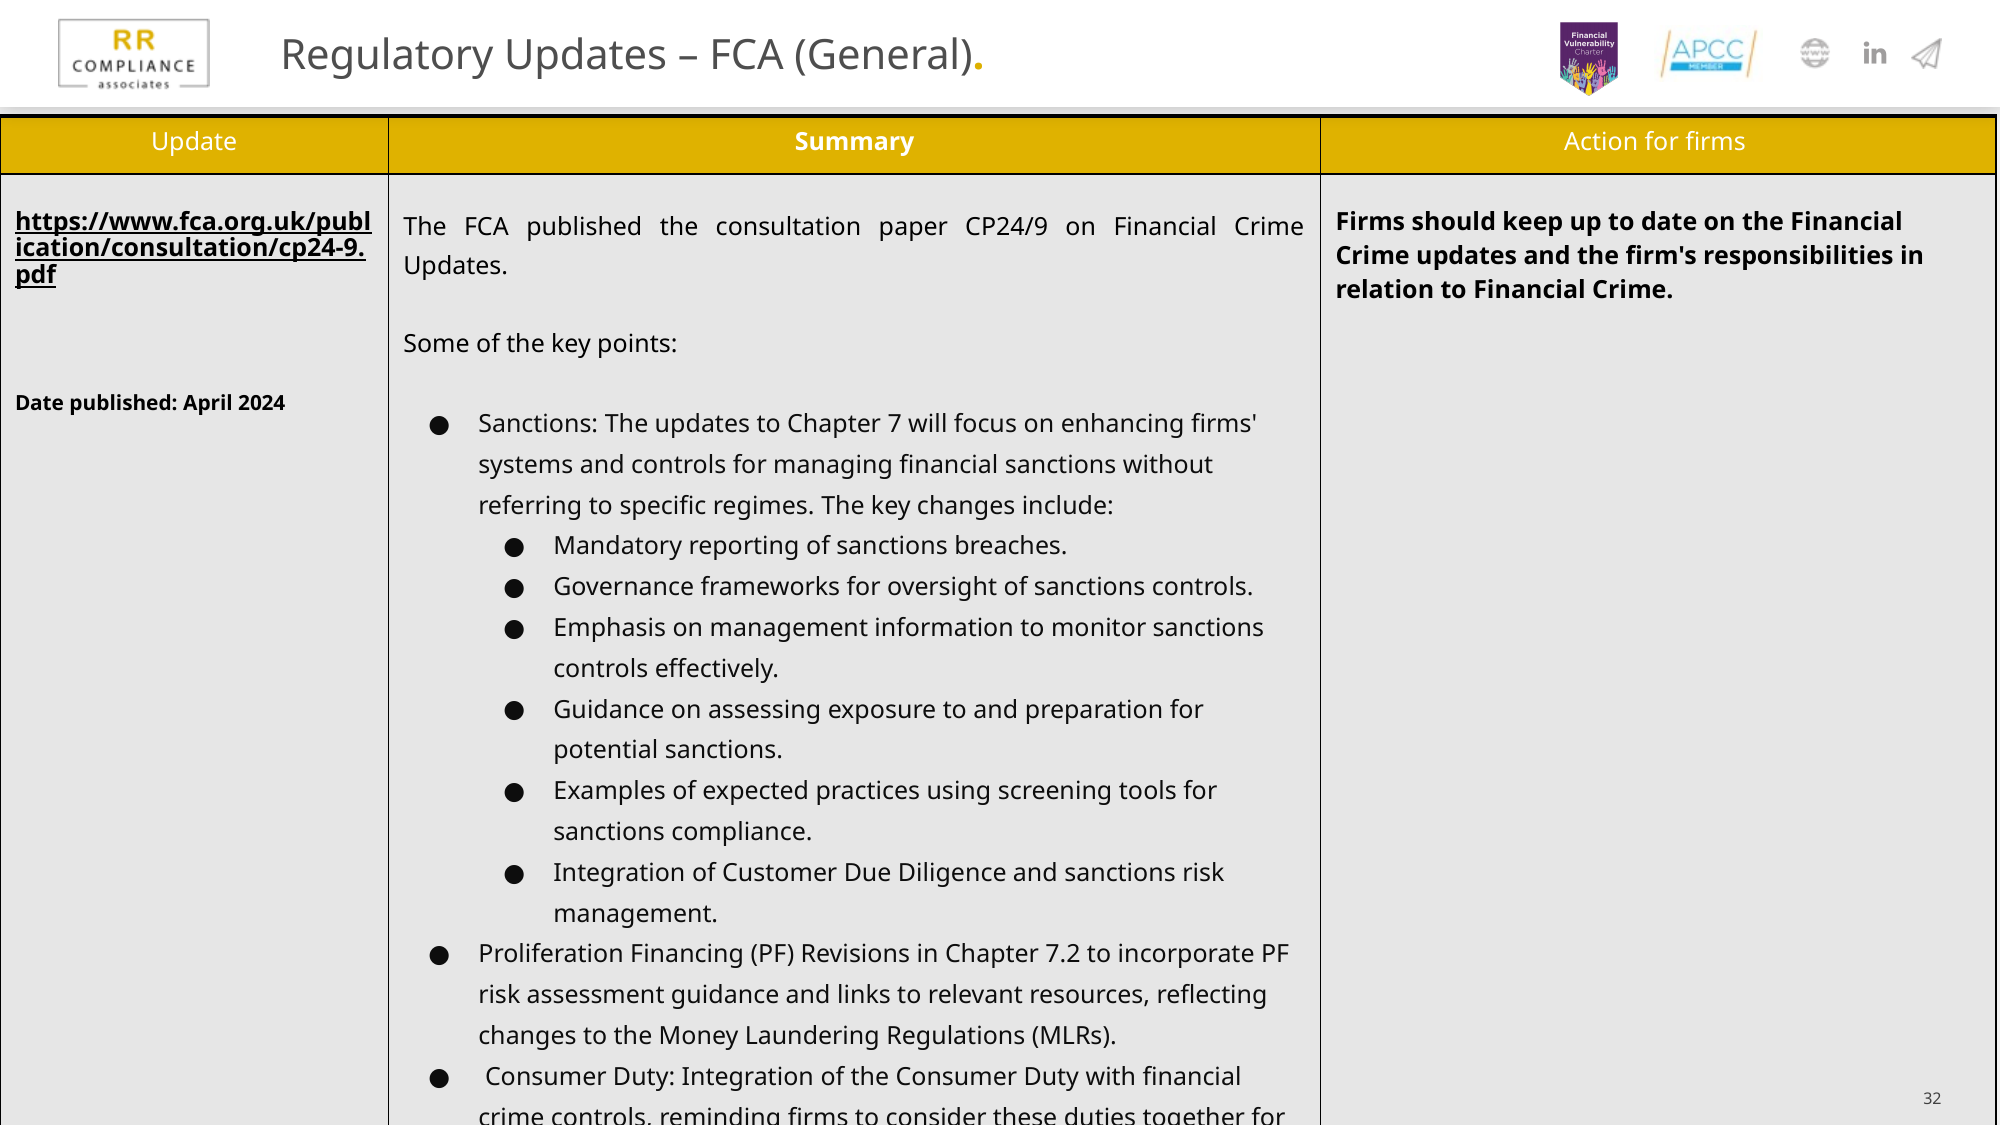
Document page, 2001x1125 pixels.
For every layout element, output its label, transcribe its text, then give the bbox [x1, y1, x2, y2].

table_cell https://www.fca.org.uk/publication/consultation/cp24-9.pdf Date published: April 2024 [1, 175, 388, 1125]
table_header Update [1, 118, 388, 173]
picture [1559, 21, 1618, 97]
table_header Action for firms [1321, 119, 1995, 173]
picture [1911, 38, 1942, 69]
table_cell Firms should keep up to date on the Financial Crime updates and the firm's responsibilities in relation to Financial Crime. [1321, 175, 1995, 1125]
text_box Regulatory Updates – FCA (General). [265, 19, 1974, 88]
picture [57, 11, 210, 95]
text_box [0, 0, 2000, 107]
picture [1856, 34, 1893, 71]
table_header Summary [389, 120, 1320, 173]
table_cell The FCA published the consultation paper CP24/9 on Financial Crime Updates. Some of the key points: Sanctions: The updates to Chapter 7 will focus on enhancing firms' systems and controls for managing financial sanctions without referring to specific regimes. The key changes include: Mandatory reporting of sanctions breaches. Governance frameworks for oversight of sanctions controls. Emphasis on management information to monitor sanctions controls effectively. Guidance on assessing exposure to and preparation for potential sanctions. Examples of expected practices using screening tools for sanctions compliance. Integration of Customer Due Diligence and sanctions risk management. Proliferation Financing (PF) Revisions in Chapter 7.2 to incorporate PF risk assessment guidance and links to relevant resources, reflecting changes to the Money Laundering Regulations (MLRs). Consumer Duty: Integration of the Consumer Duty with financial crime controls, reminding firms to consider these duties together for products open for sale or renewal. [389, 175, 1320, 1125]
picture [1654, 24, 1763, 82]
picture [1799, 38, 1834, 69]
text_box ‹#› [1888, 1081, 1942, 1117]
